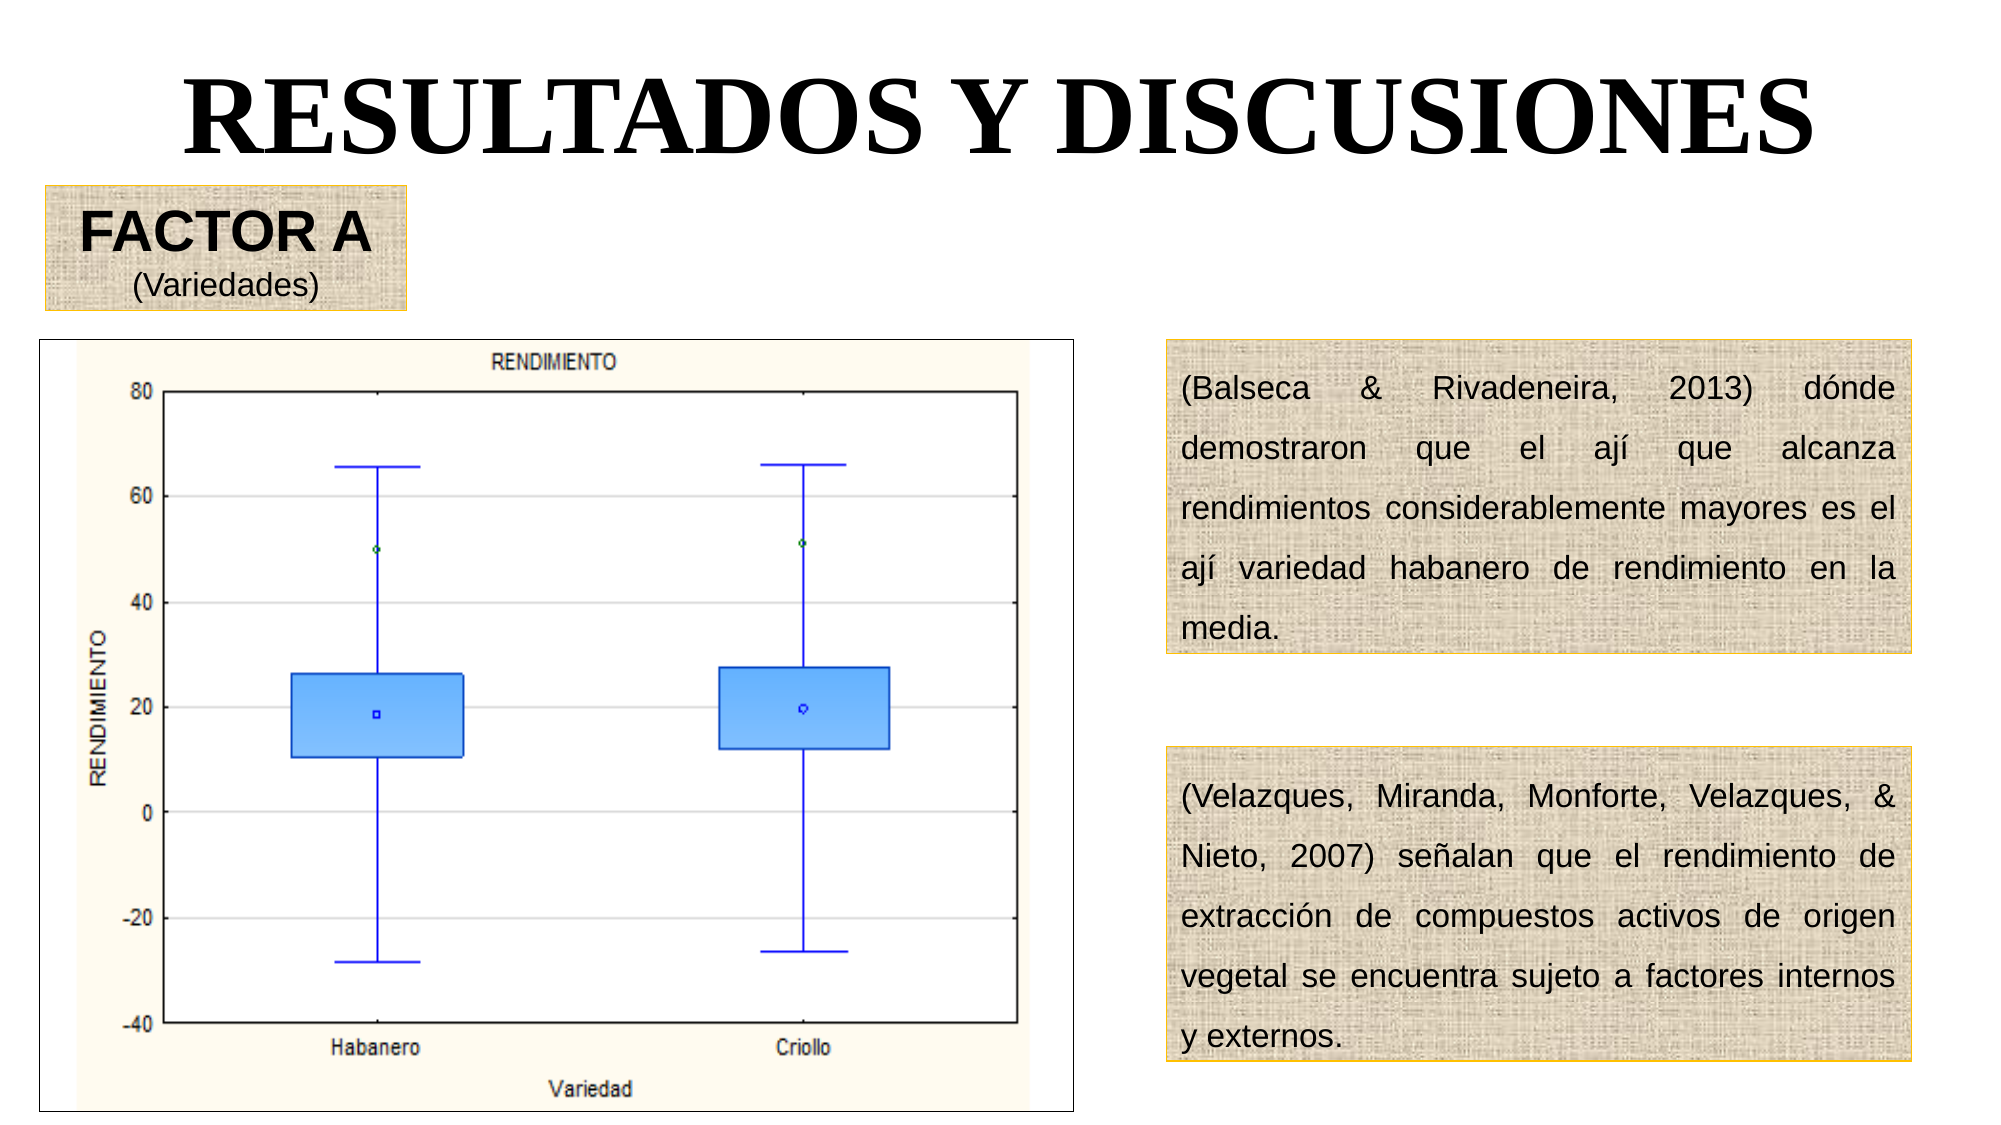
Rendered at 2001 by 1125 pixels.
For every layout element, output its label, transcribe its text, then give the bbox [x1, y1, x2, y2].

text_box (Velazques, Miranda, Monforte, Velazques, & Nieto, 2007) señalan que el rendimiento de extracción de compuestos activos de origen vegetal se encuentra sujeto a factores internos y externos. [1166, 746, 1912, 1062]
text_box RESULTADOS Y DISCUSIONES [69, 34, 1959, 184]
text_box (Balseca & Rivadeneira, 2013) dónde demostraron que el ají que alcanza rendimientos considerablemente mayores es el ají variedad habanero de rendimiento en la media. [1166, 339, 1912, 654]
picture [39, 339, 1074, 1112]
text_box FACTOR A (Variedades) [45, 185, 407, 311]
